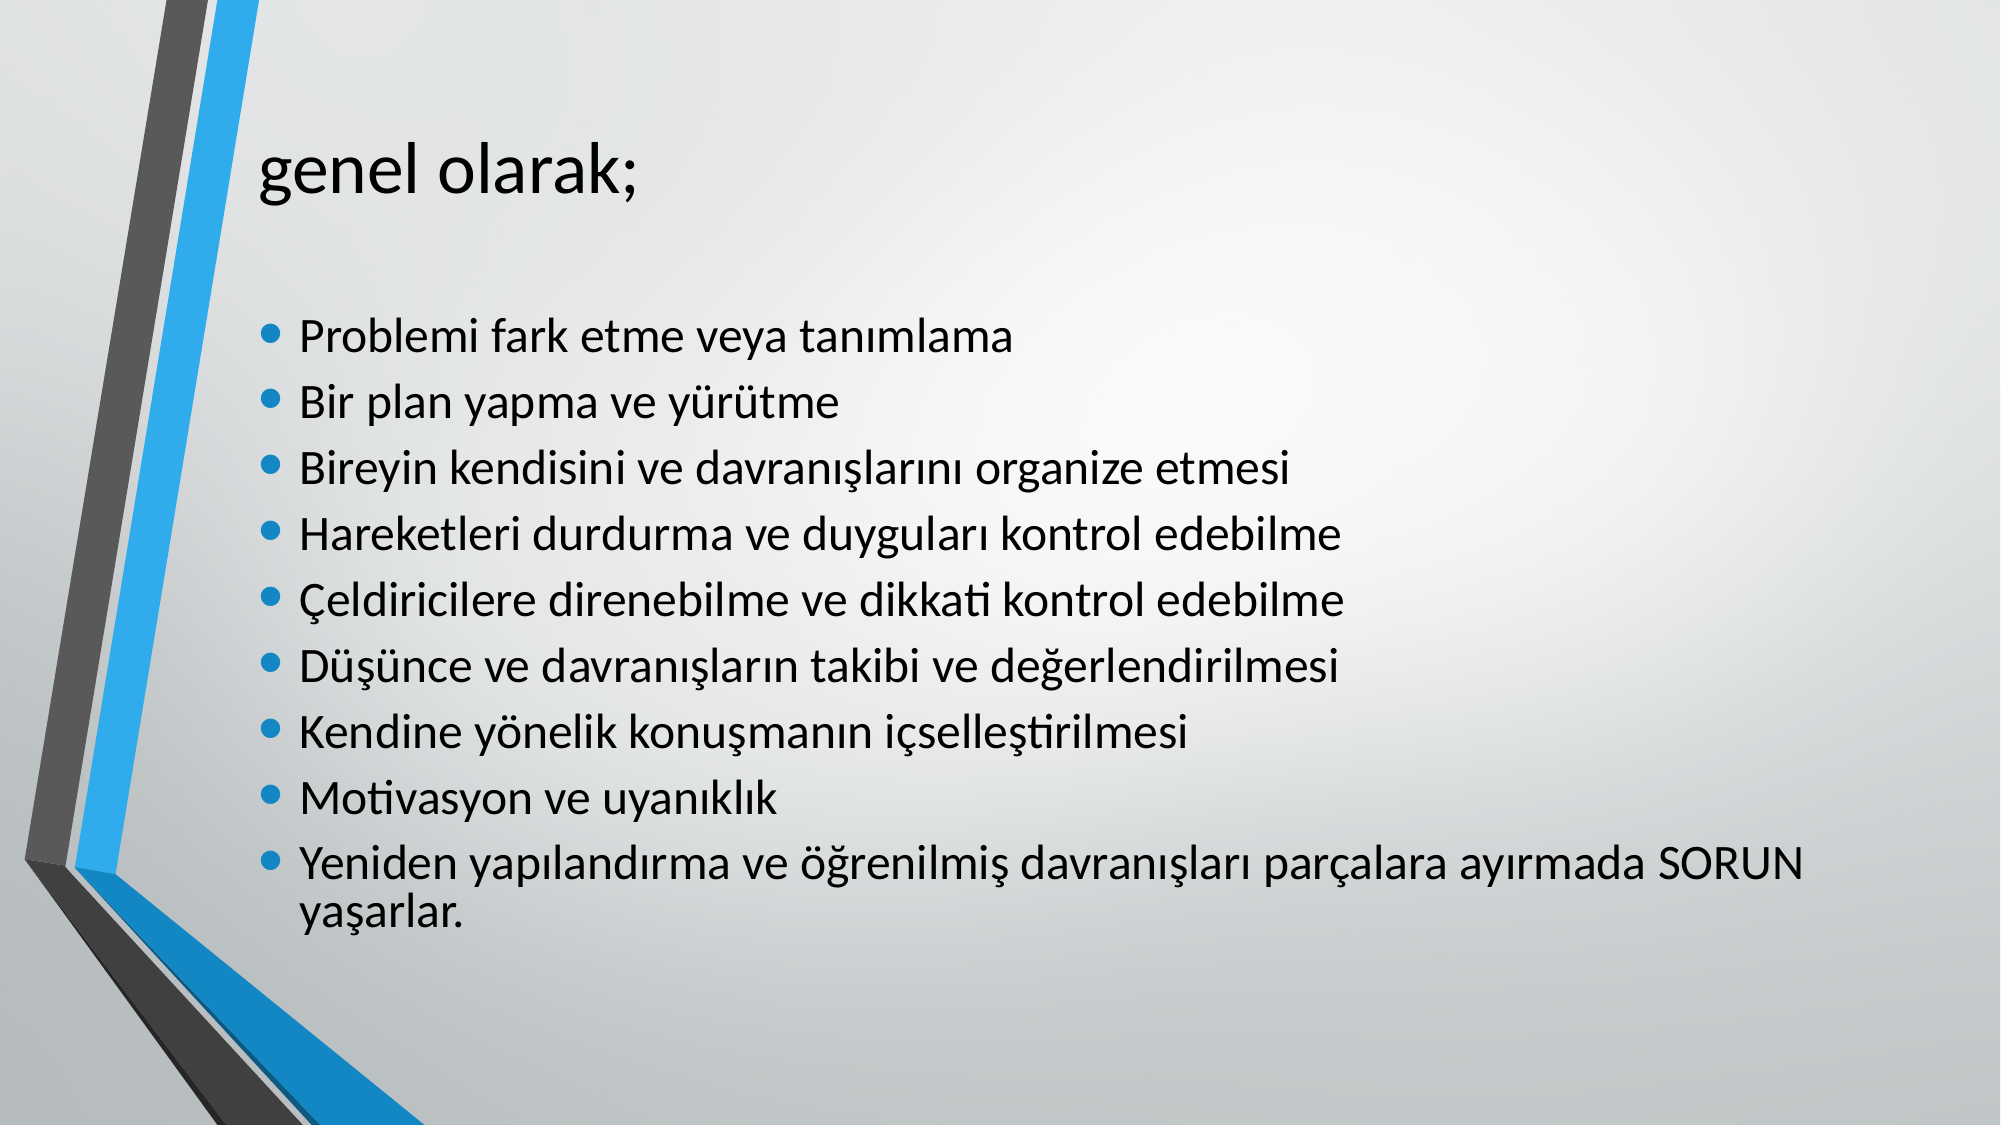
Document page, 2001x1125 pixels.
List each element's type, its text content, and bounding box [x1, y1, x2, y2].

list Problemi fark etme veya tanımlama Bir plan yapma ve yürütme Bireyin kendisini ve davranışlarını organize etmesi Hareketleri durdurma ve duyguları kontrol edebilme Çeldiricilere direnebilme ve dikkati kontrol edebilme Düşünce ve davranışların takibi ve değerlendirilmesi Kendine yönelik konuşmanın içselleştirilmesi Motivasyon ve uyanıklık Yeniden yapılandırma ve öğrenilmiş davranışları parçalara ayırmada SORUN yaşarlar. [243, 306, 1887, 950]
title genel olarak; [243, 112, 1887, 216]
